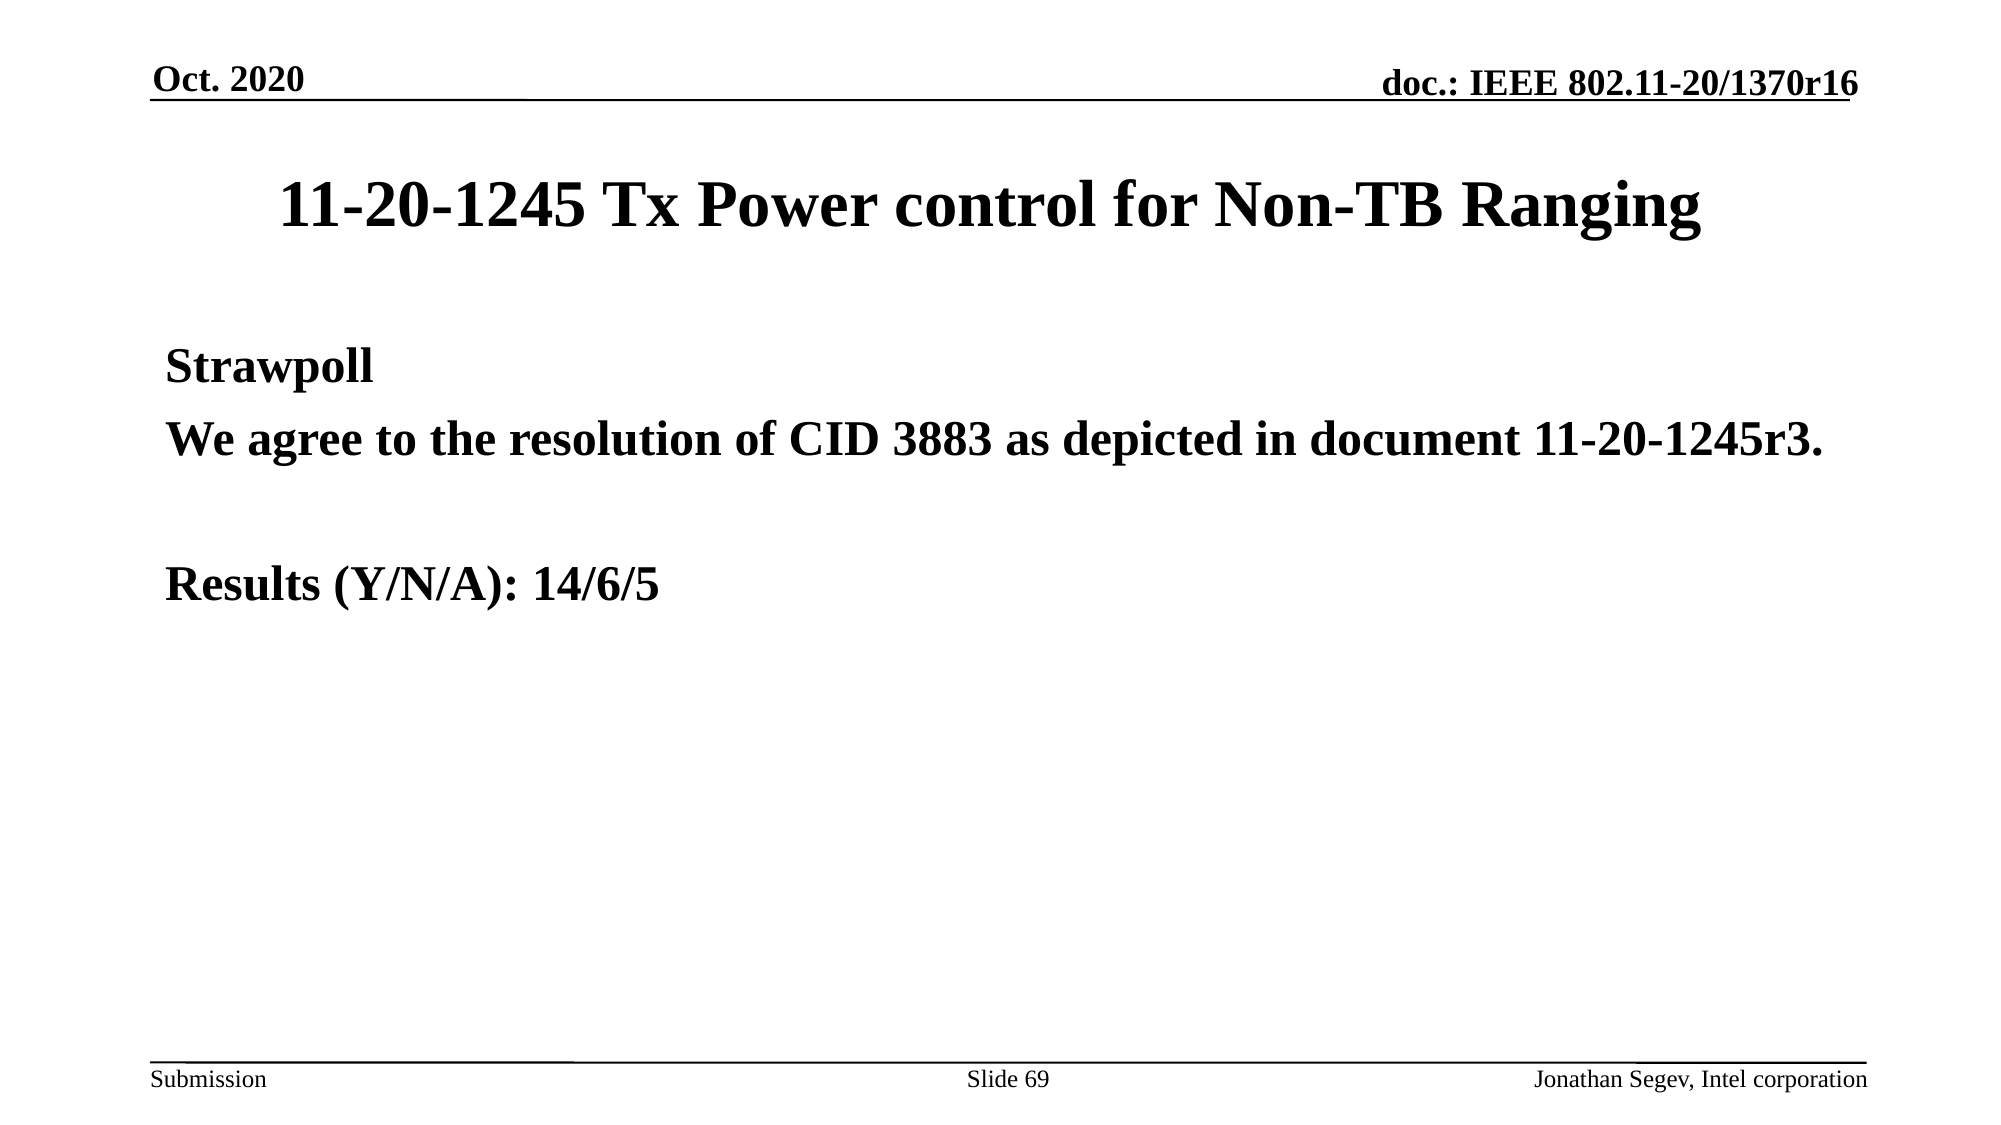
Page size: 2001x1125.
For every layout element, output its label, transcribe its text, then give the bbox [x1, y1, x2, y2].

footer Jonathan Segev, Intel corporation [1171, 1061, 1869, 1093]
list Strawpoll We agree to the resolution of CID 3883 as depicted in document 11-20-1245r3. Results (Y/N/A): 14/6/5 [149, 324, 1850, 1000]
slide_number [152, 54, 563, 100]
slide_number Slide 69 [950, 1061, 1067, 1123]
title 11-20-1245 Tx Power control for Non-TB Ranging [149, 112, 1850, 288]
